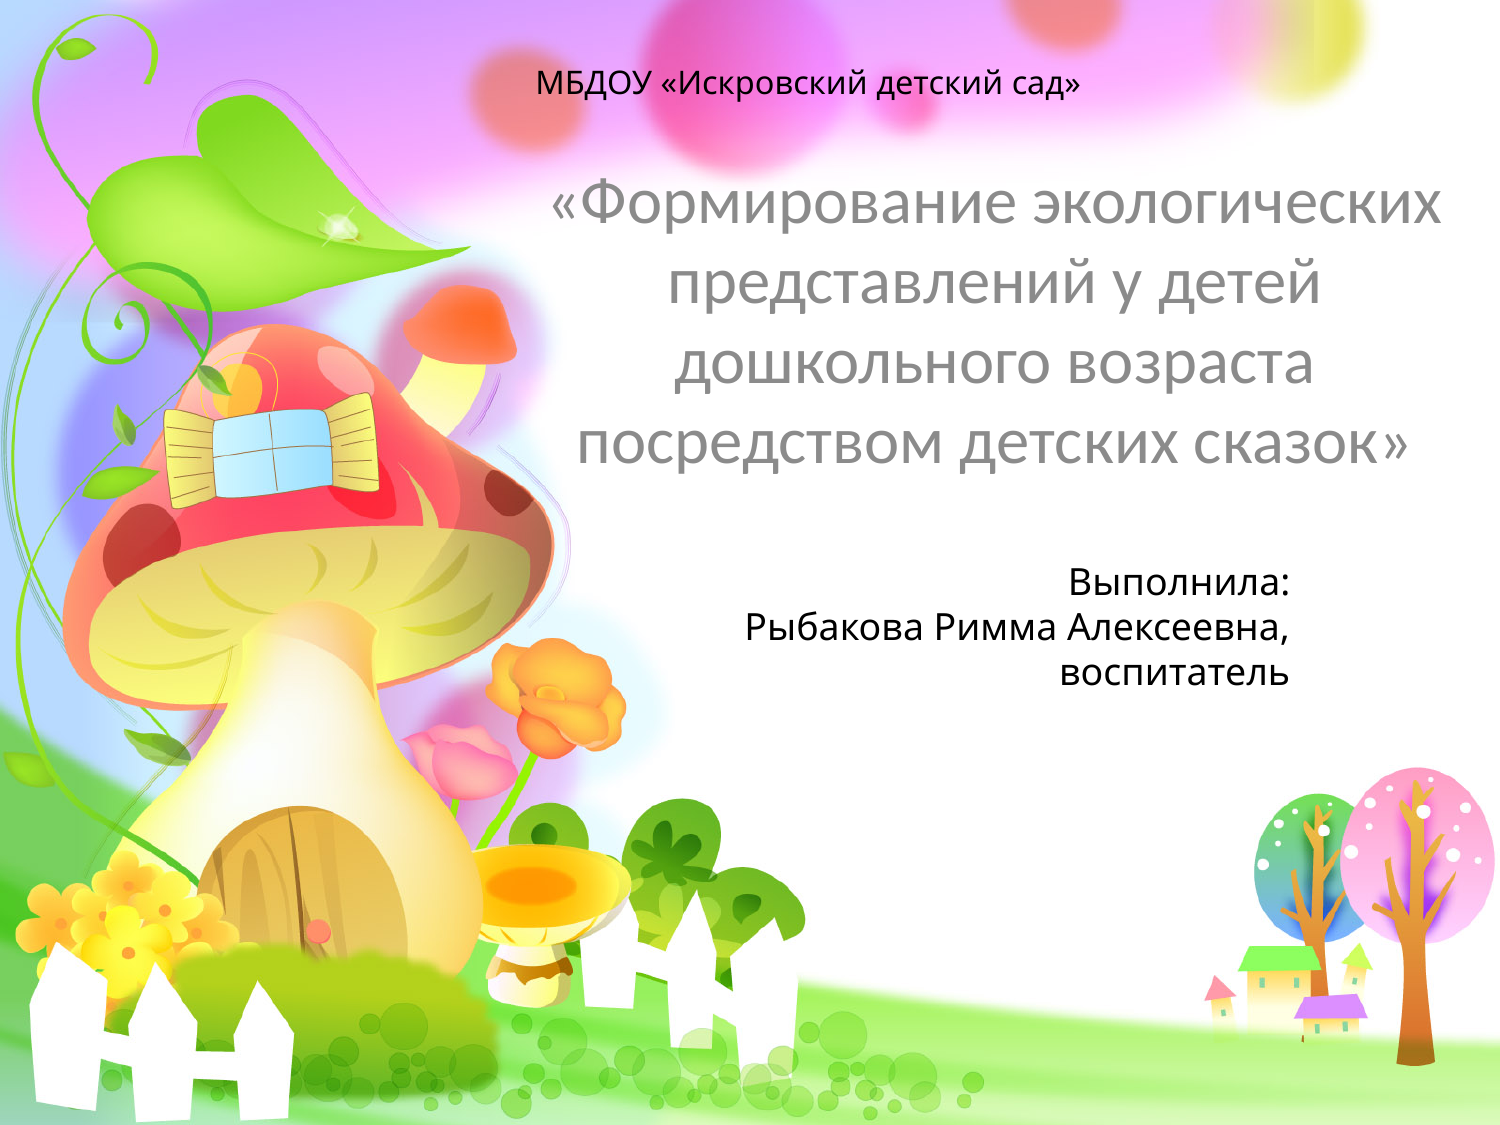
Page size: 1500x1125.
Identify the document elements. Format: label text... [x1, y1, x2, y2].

title МБДОУ «Искровский детский сад» [171, 54, 1447, 173]
picture [0, 0, 1500, 1125]
subtitle «Формирование экологических представлений у детей дошкольного возраста посредством детских сказок» [490, 149, 1500, 602]
text_box Выполнила: Рыбакова Римма Алексеевна, воспитатель [572, 550, 1306, 701]
